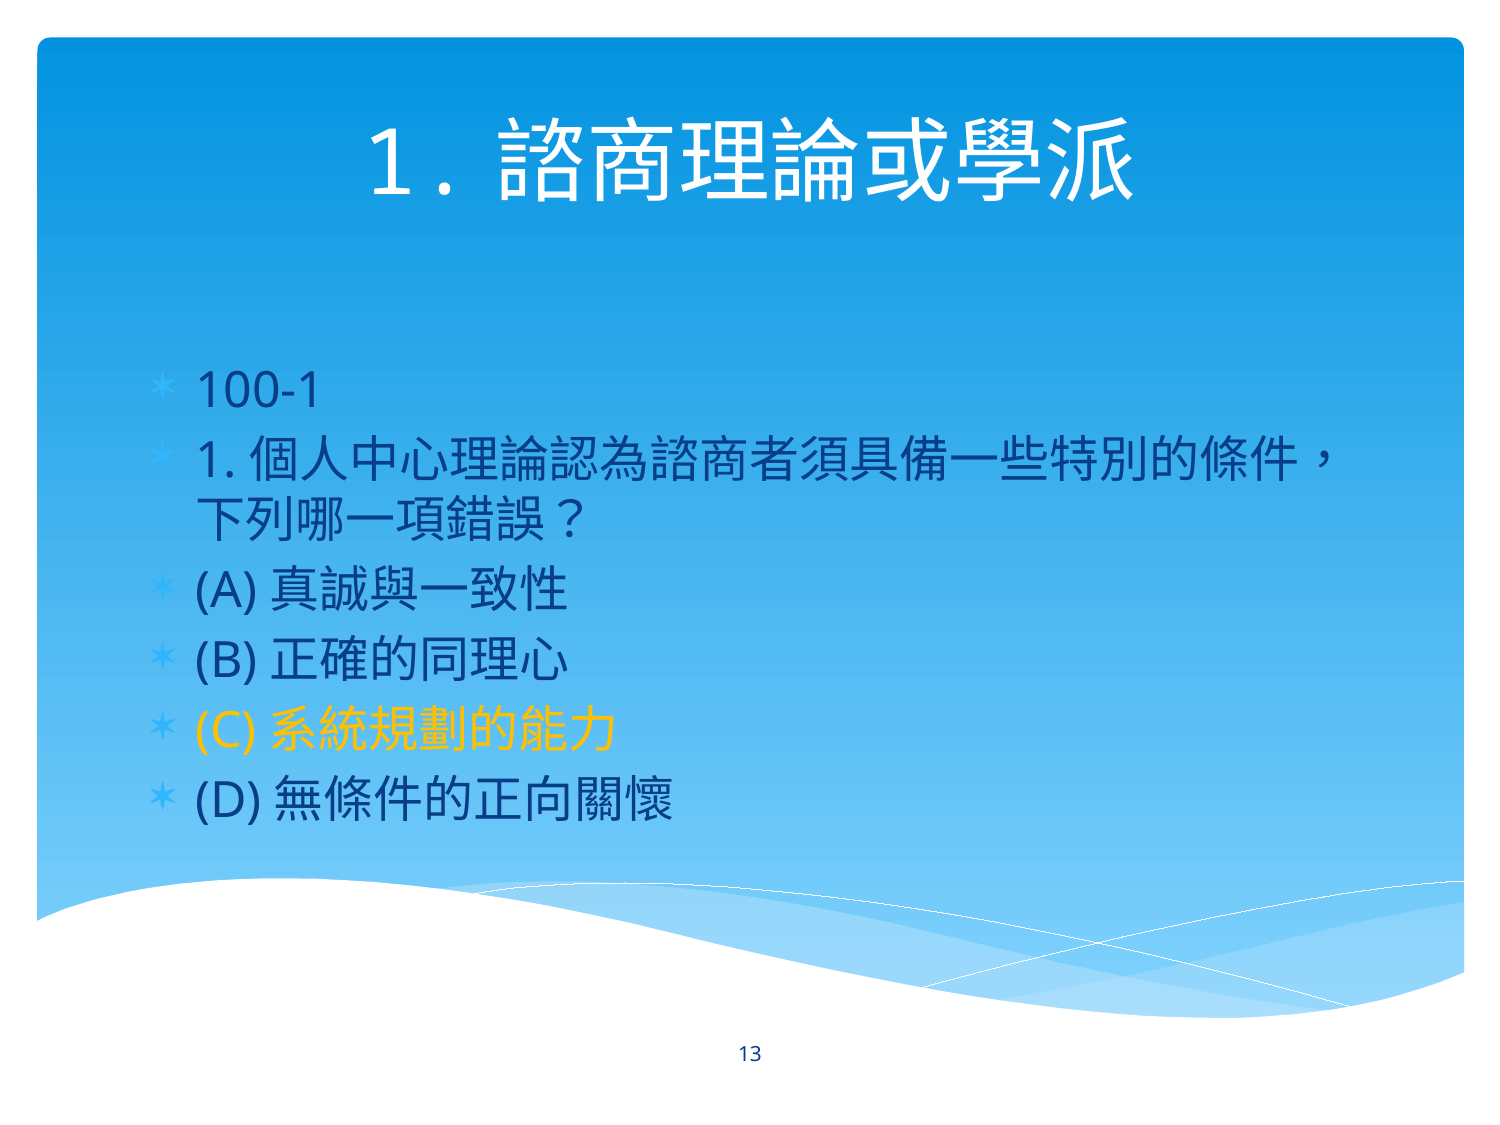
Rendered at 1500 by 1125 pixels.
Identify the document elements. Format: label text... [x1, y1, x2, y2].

list 100-1 1.個人中心理論認為諮商者須具備一些特別的條件，下列哪一項錯誤？ (A)真誠與一致性 (B)正確的同理心 (C)系統規劃的能力 (D)無條件的正向關懷 [135, 349, 1352, 917]
title 1.諮商理論或學派 [74, 55, 1426, 262]
text_box 13 [654, 1025, 846, 1086]
